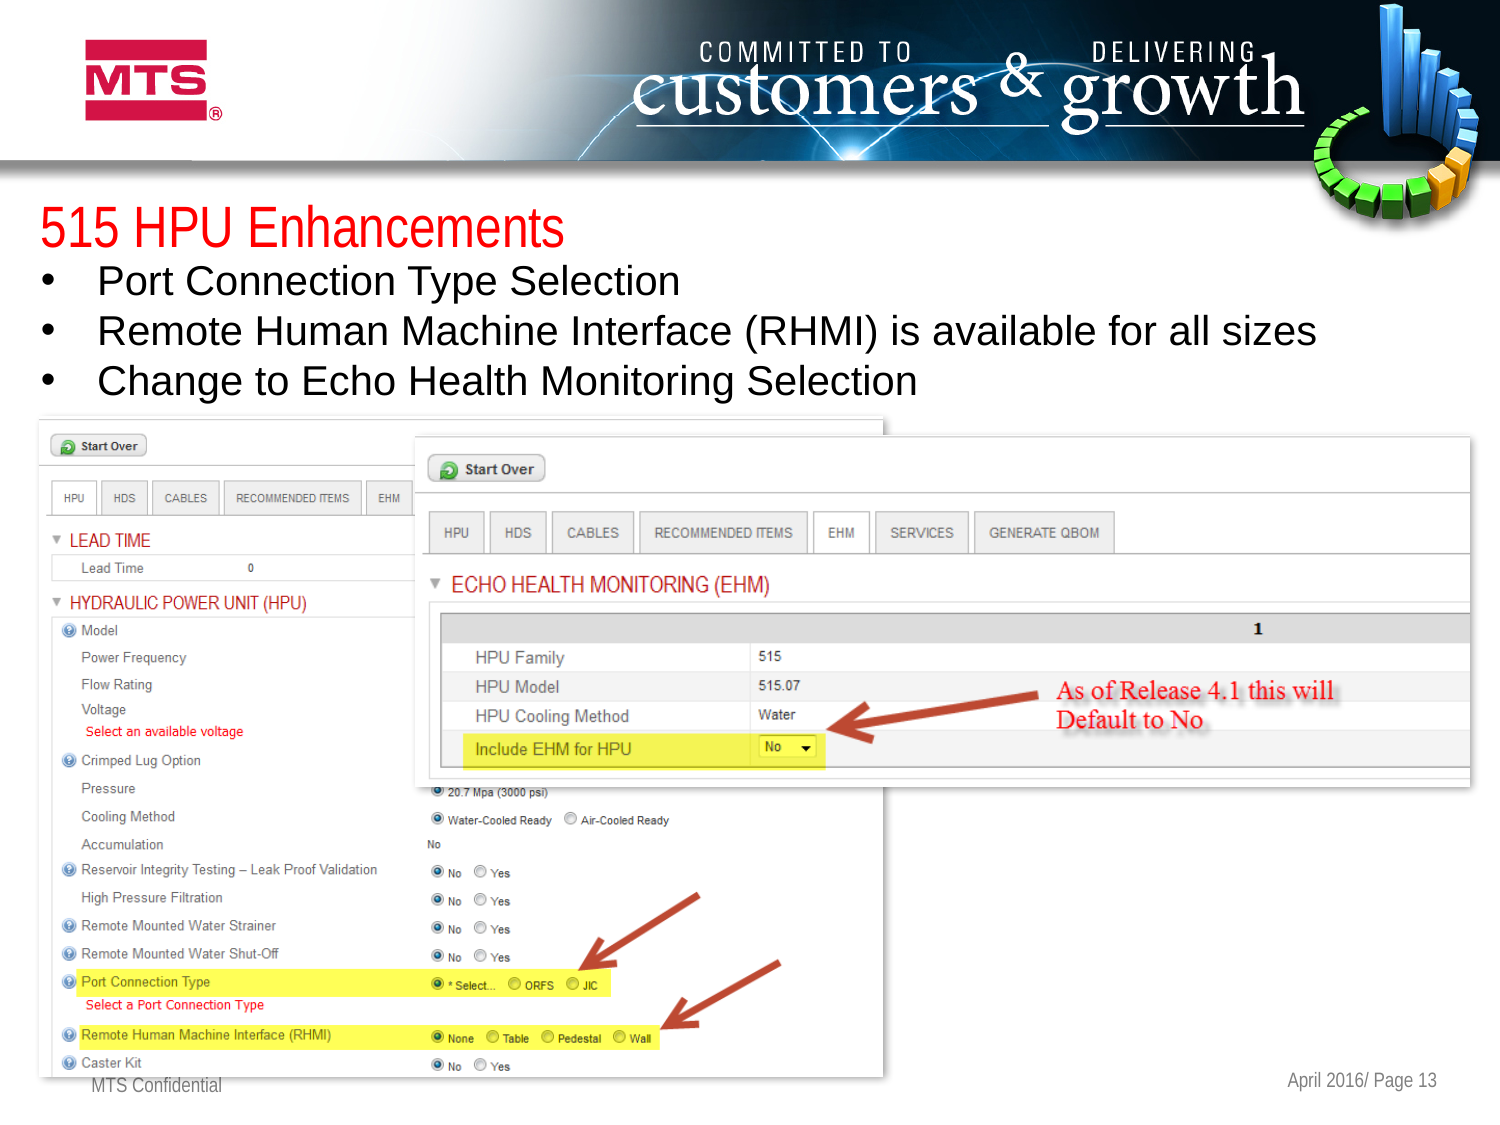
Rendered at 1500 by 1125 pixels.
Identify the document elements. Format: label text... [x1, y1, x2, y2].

text_box Port Connection Type Selection Remote Human Machine Interface (RHMI) is available for all sizes Change to Echo Health Monitoring Selection [26, 246, 1375, 512]
text_box 515 HPU Enhancements [26, 181, 678, 246]
picture [0, 0, 1500, 242]
picture [39, 416, 1471, 1077]
